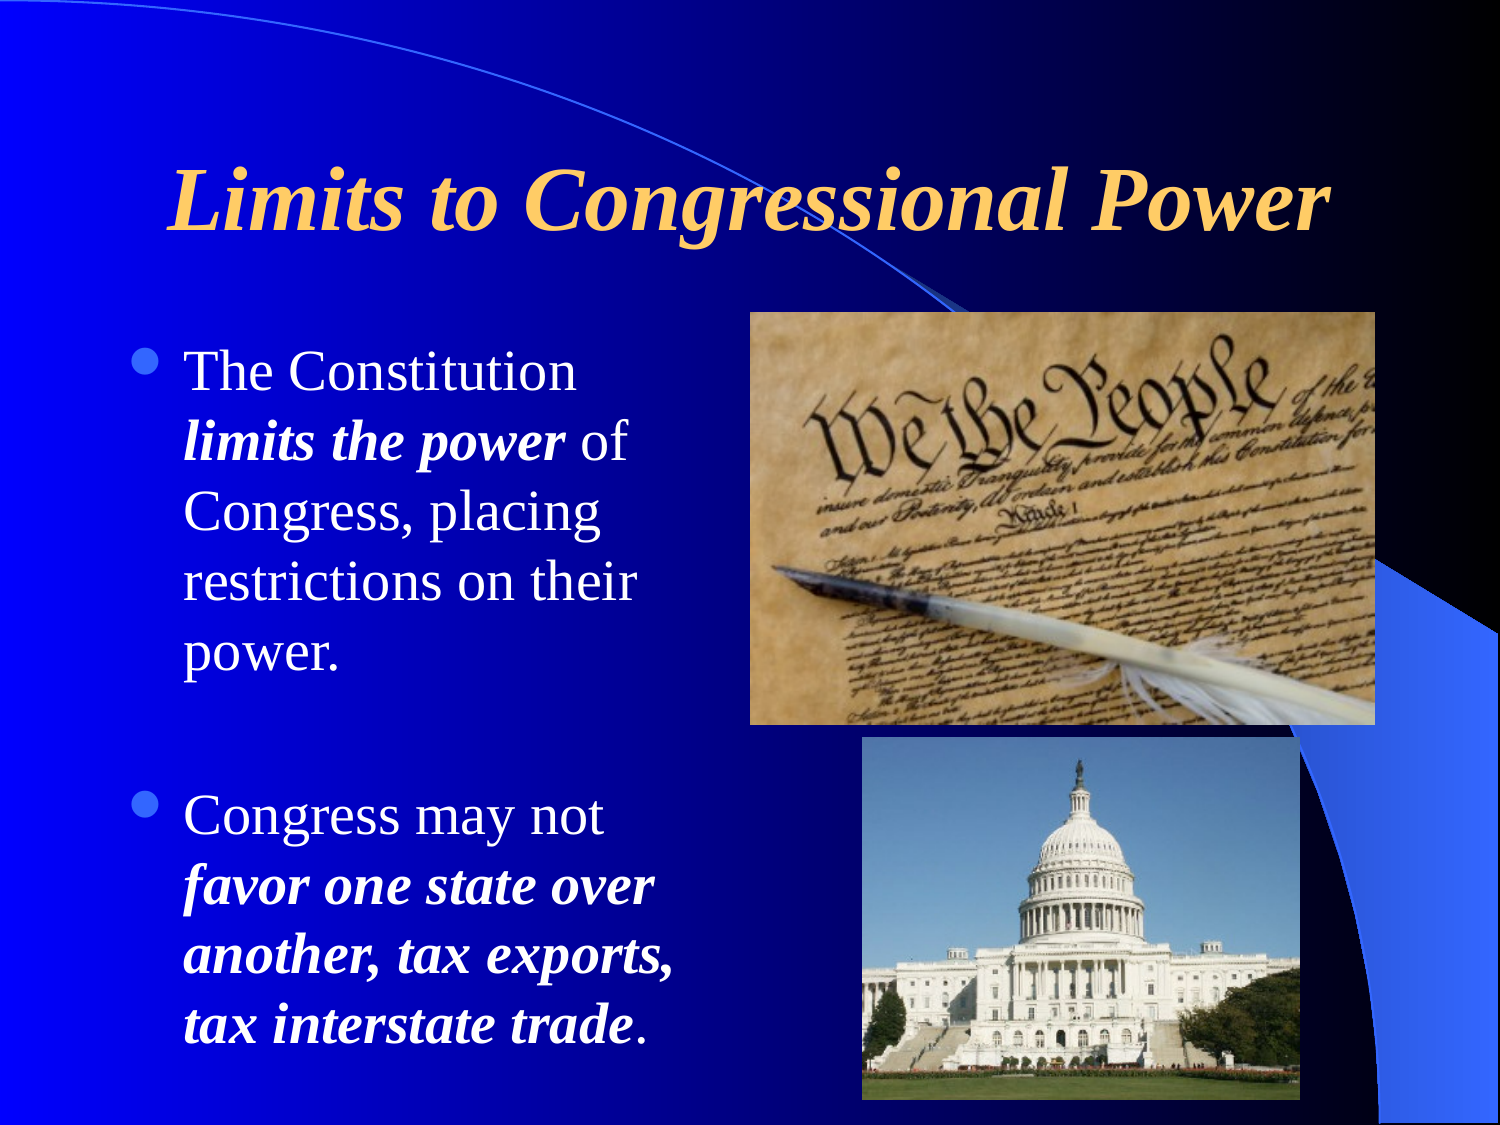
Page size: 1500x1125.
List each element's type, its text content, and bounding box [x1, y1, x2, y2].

title Limits to Congressional Power [112, 99, 1388, 288]
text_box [749, 312, 1376, 725]
picture [862, 737, 1301, 1101]
list The Constitution limits the power of Congress, placing restrictions on their power. Congress may not favor one state over another, tax exports, tax interstate trade. [112, 324, 738, 1001]
